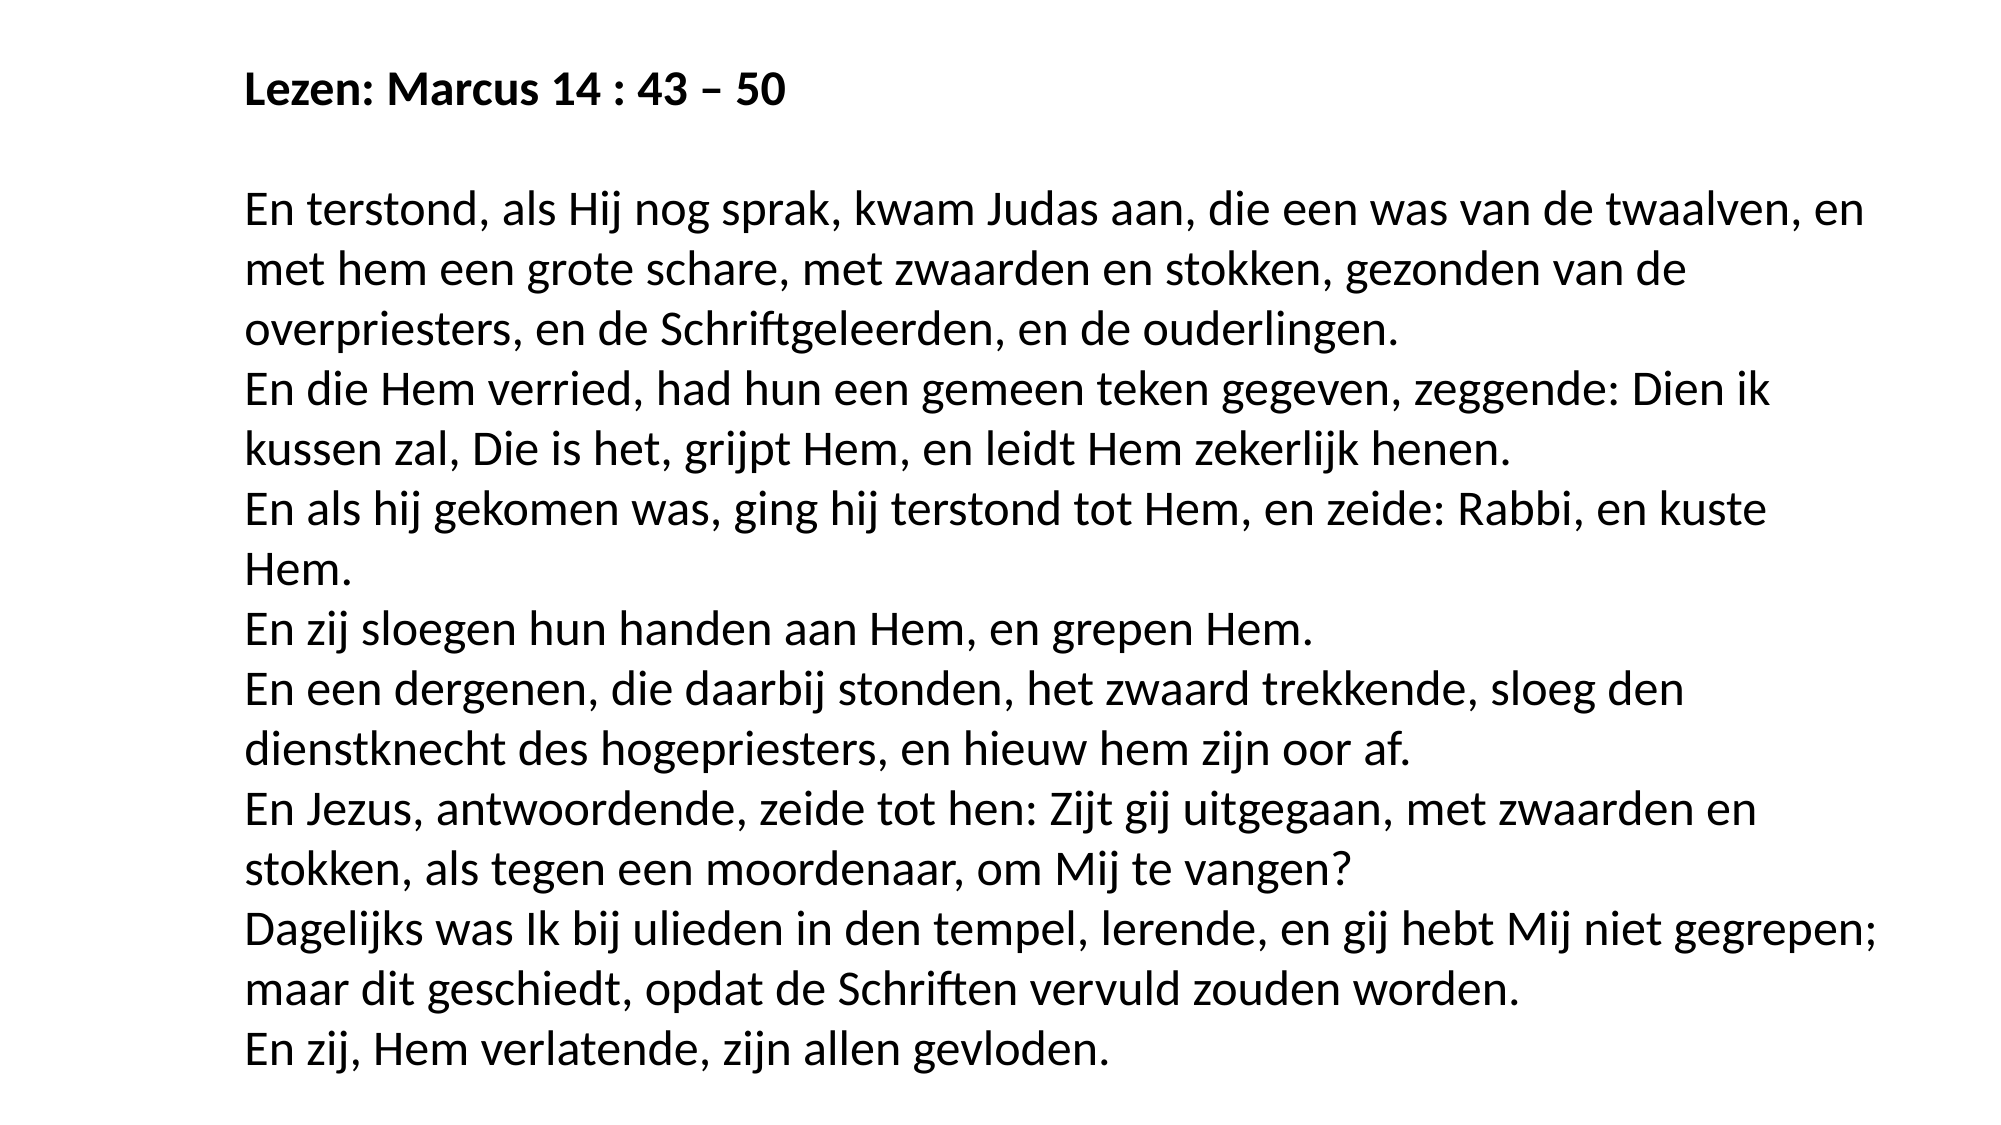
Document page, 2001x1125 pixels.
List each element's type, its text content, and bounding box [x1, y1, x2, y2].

text_box Lezen: Marcus 14 : 43 – 50 En terstond, als Hij nog sprak, kwam Judas aan, die een was van de twaalven, en met hem een grote schare, met zwaarden en stokken, gezonden van de overpriesters, en de Schriftgeleerden, en de ouderlingen. En die Hem verried, had hun een gemeen teken gegeven, zeggende: Dien ik kussen zal, Die is het, grijpt Hem, en leidt Hem zekerlijk henen. En als hij gekomen was, ging hij terstond tot Hem, en zeide: Rabbi, en kuste Hem. En zij sloegen hun handen aan Hem, en grepen Hem. En een dergenen, die daarbij stonden, het zwaard trekkende, sloeg den dienstknecht des hogepriesters, en hieuw hem zijn oor af. En Jezus, antwoordende, zeide tot hen: Zijt gij uitgegaan, met zwaarden en stokken, als tegen een moordenaar, om Mij te vangen? Dagelijks was Ik bij ulieden in den tempel, lerende, en gij hebt Mij niet gegrepen; maar dit geschiedt, opdat de Schriften vervuld zouden worden. En zij, Hem verlatende, zijn allen gevloden. [229, 47, 1898, 1125]
